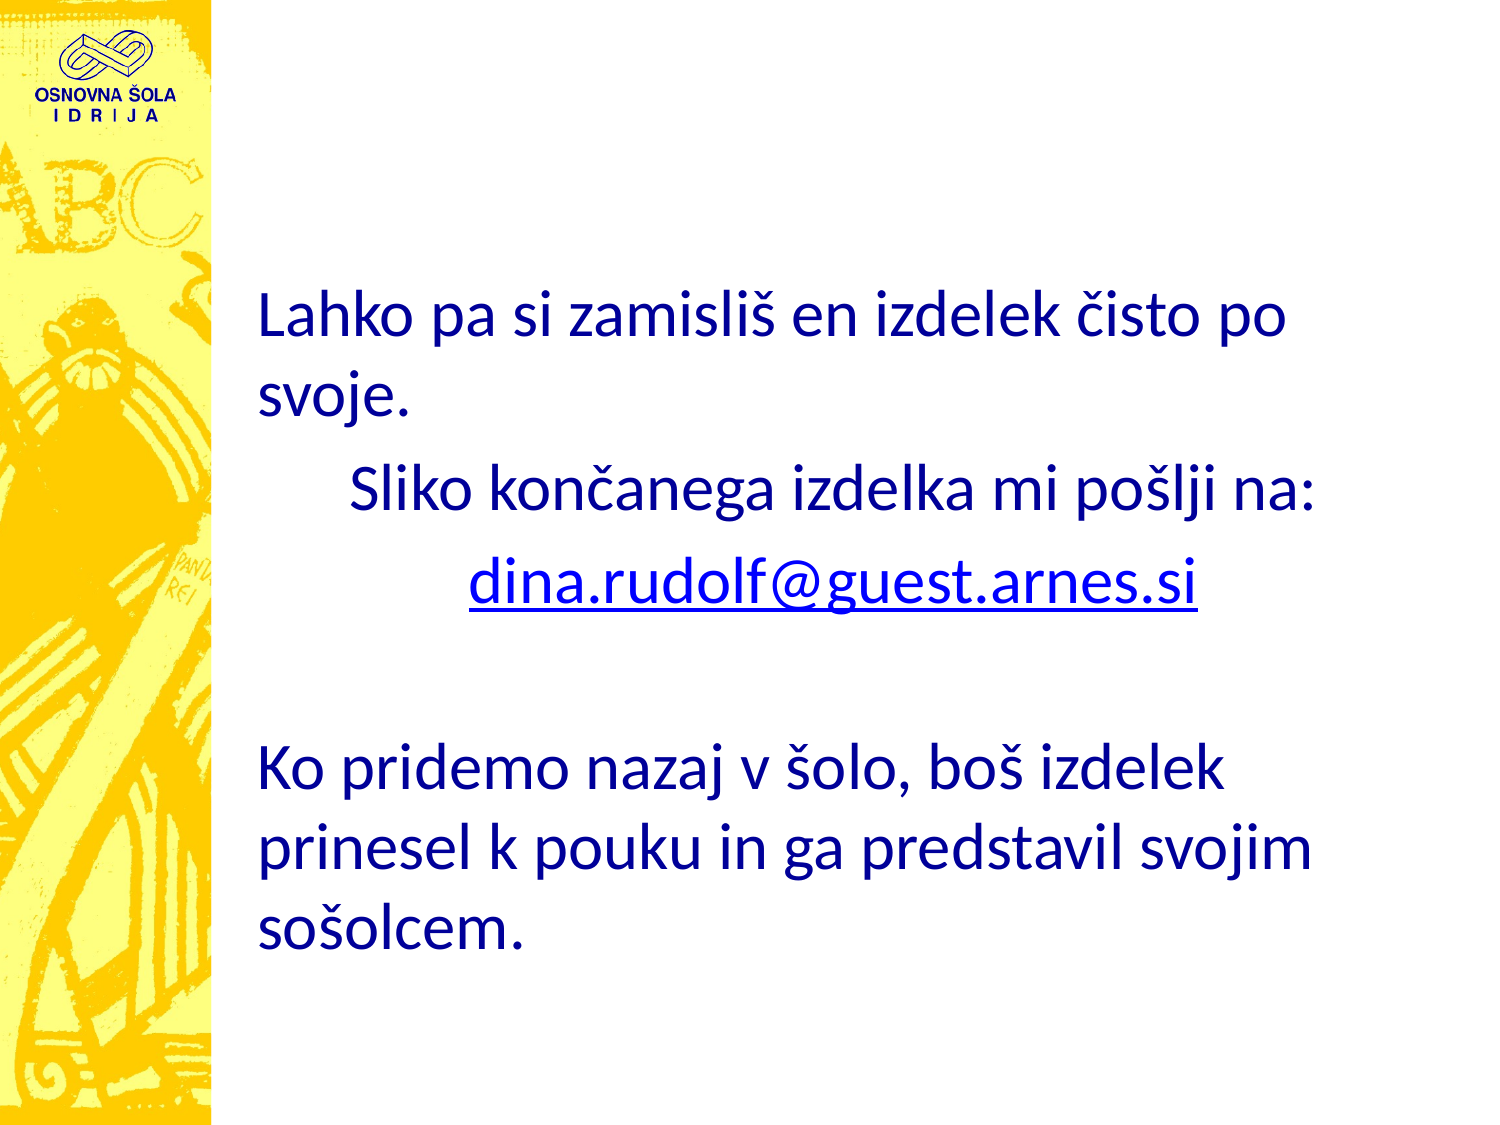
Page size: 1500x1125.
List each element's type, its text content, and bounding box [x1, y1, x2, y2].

list Lahko pa si zamisliš en izdelek čisto po svoje. Sliko končanega izdelka mi pošlji na: dina.rudolf@guest.arnes.si Ko pridemo nazaj v šolo, boš izdelek prinesel k pouku in ga predstavil svojim sošolcem. [242, 262, 1425, 1005]
picture [0, 0, 212, 1125]
